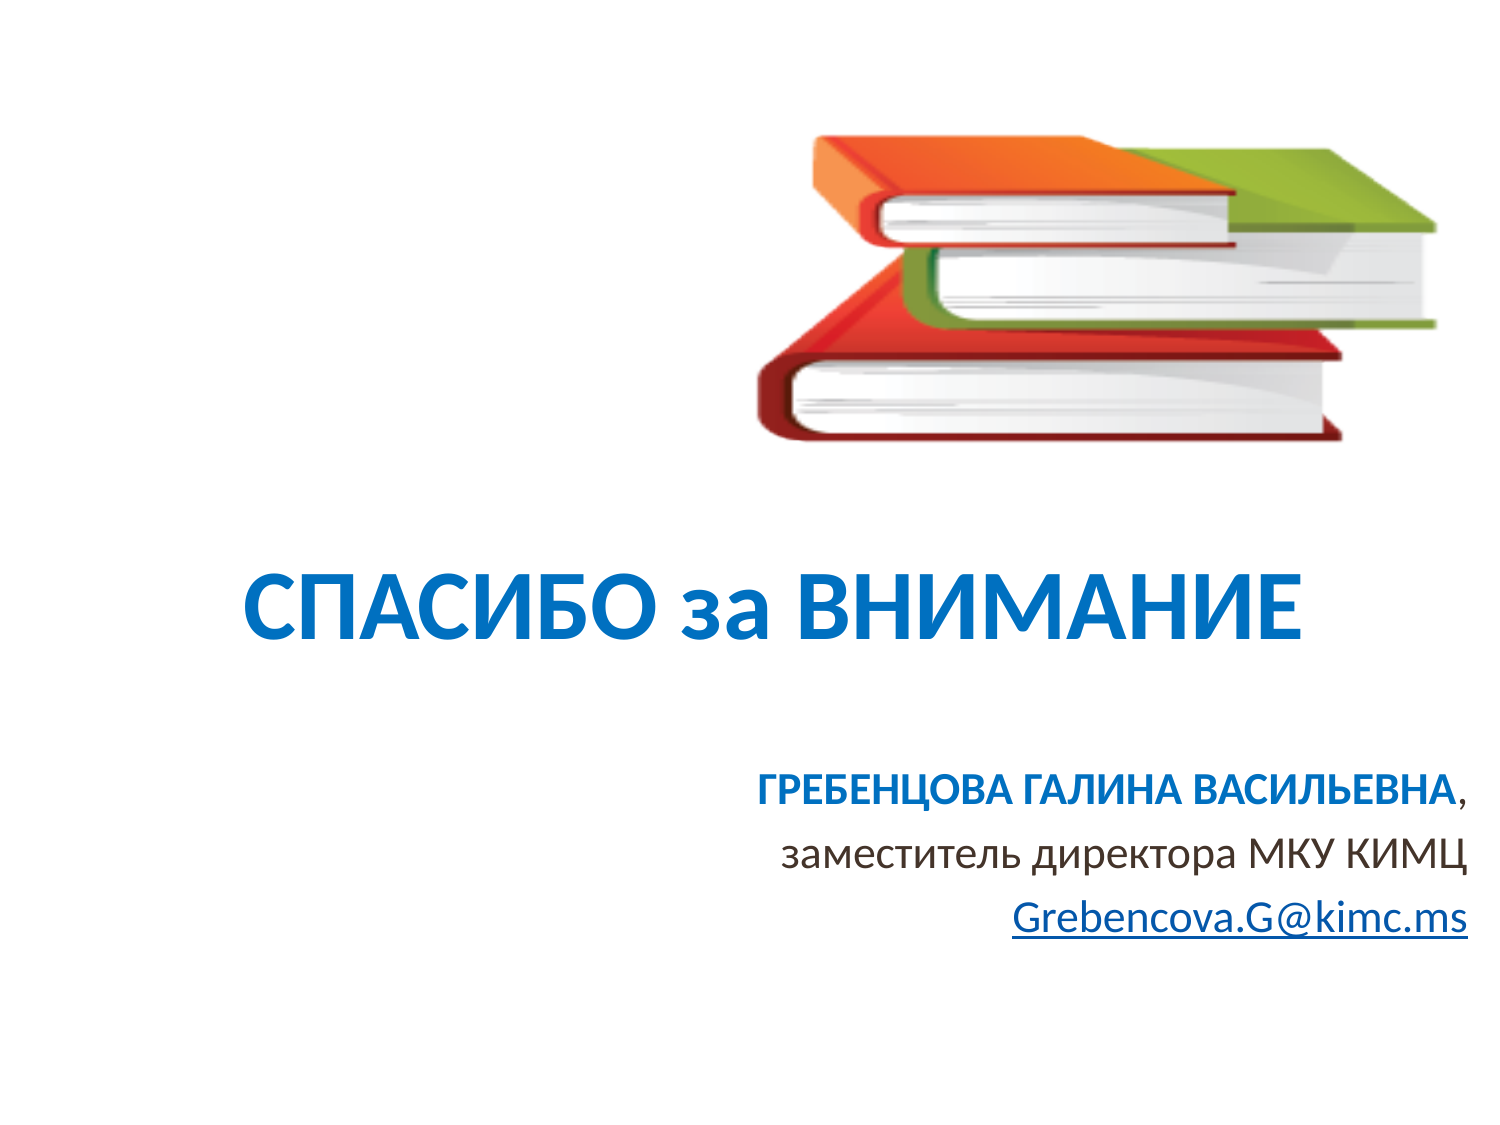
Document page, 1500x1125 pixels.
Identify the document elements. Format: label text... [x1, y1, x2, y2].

text_box СПАСИБО за ВНИМАНИЕ ГРЕБЕНЦОВА ГАЛИНА ВАСИЛЬЕВНА, заместитель директора МКУ КИМЦ Grebencova.G@kimc.ms [88, 532, 1483, 1125]
picture [679, 30, 1484, 528]
